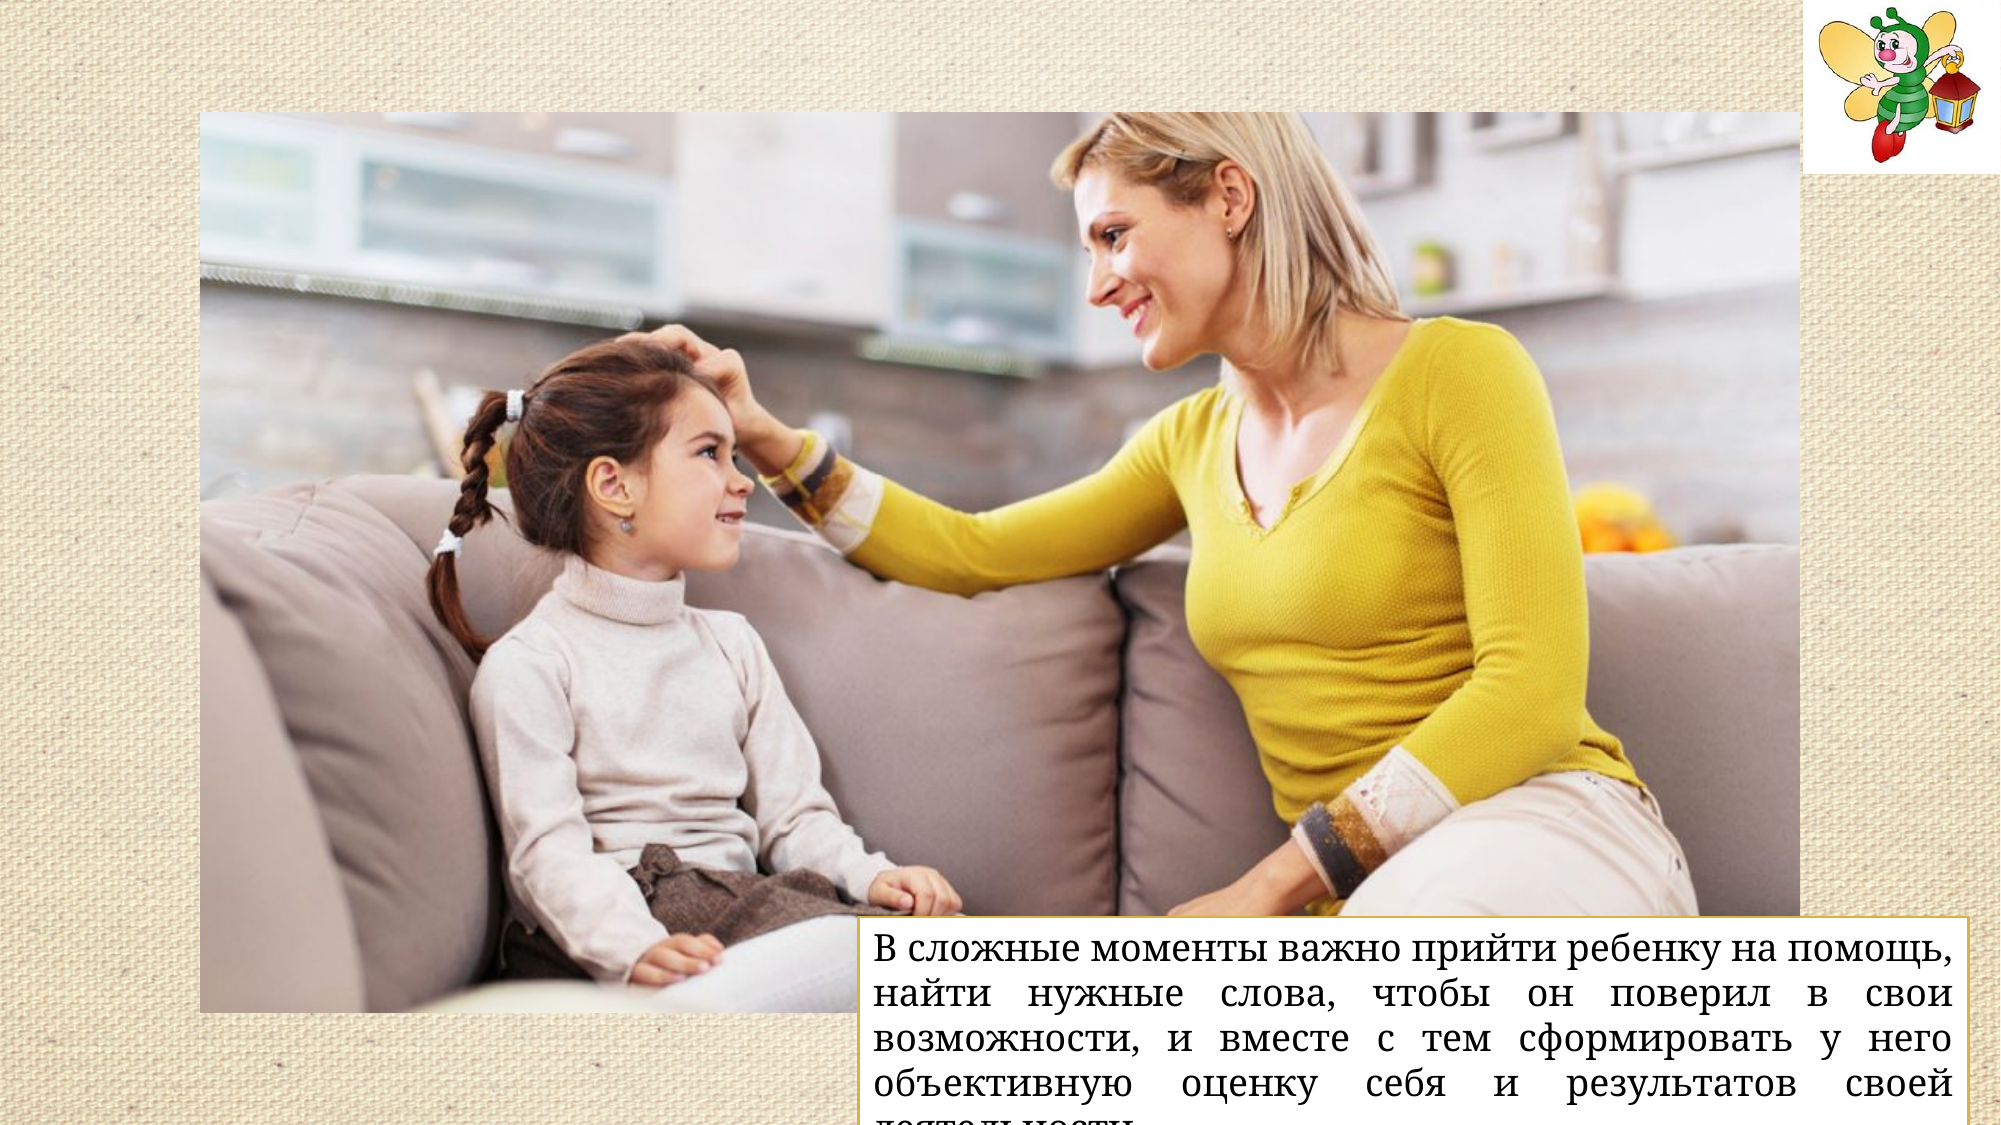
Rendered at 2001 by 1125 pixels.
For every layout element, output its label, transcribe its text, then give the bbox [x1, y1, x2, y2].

picture [0, 0, 2001, 1125]
text_box В сложные моменты важно прийти ребенку на помощь, найти нужные слова, чтобы он поверил в свои возможности, и вместе с тем сформировать у него объективную оценку себя и результатов своей деятельности. [857, 916, 1970, 1125]
